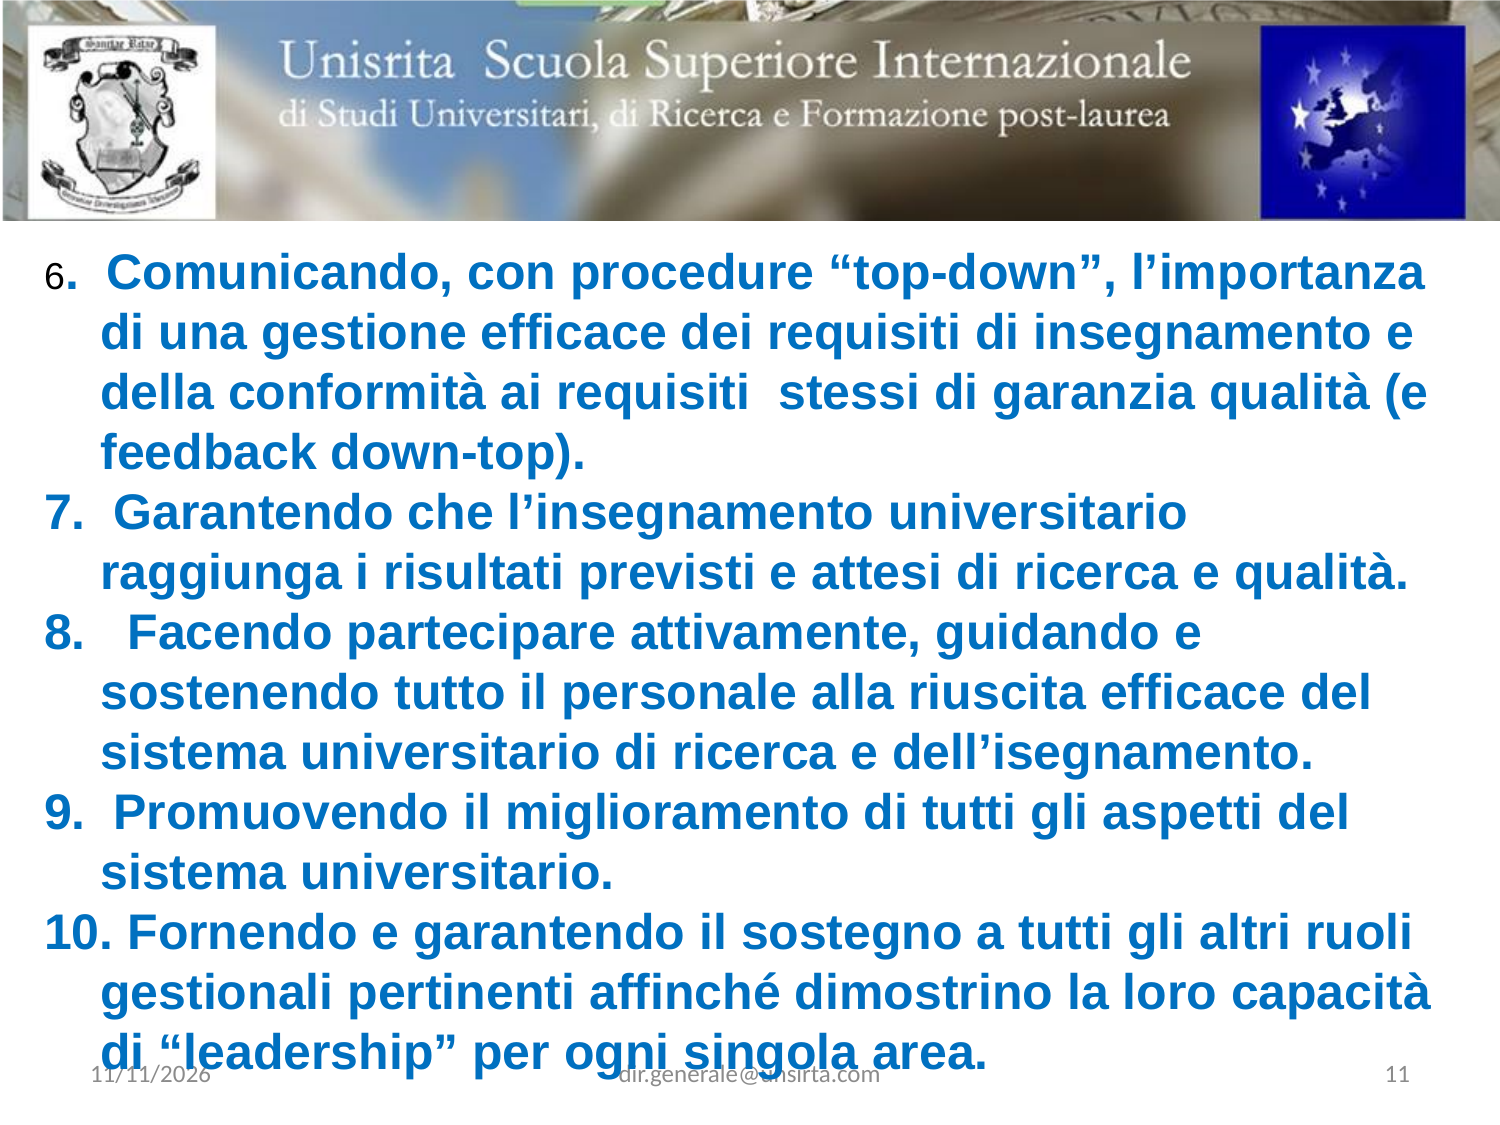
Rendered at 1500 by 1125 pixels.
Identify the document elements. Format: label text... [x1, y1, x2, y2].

picture [0, 0, 1500, 221]
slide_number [75, 1042, 425, 1103]
footer dir.generale@unsirta.com [512, 1042, 988, 1103]
text_box 6. Comunicando, con procedure “top-down”, l’importanza di una gestione efficace dei requisiti di insegnamento e della conformità ai requisiti stessi di garanzia qualità (e feedback down-top). 7. Garantendo che l’insegnamento universitario raggiunga i risultati previsti e attesi di ricerca e qualità. 8. Facendo partecipare attivamente, guidando e sostenendo tutto il personale alla riuscita efficace del sistema universitario di ricerca e dell’isegnamento. 9. Promuovendo il miglioramento di tutti gli aspetti del sistema universitario. 10. Fornendo e garantendo il sostegno a tutti gli altri ruoli gestionali pertinenti affinché dimostrino la loro capacità di “leadership” per ogni singola area. [29, 231, 1459, 1087]
slide_number 11 [1074, 1042, 1425, 1103]
